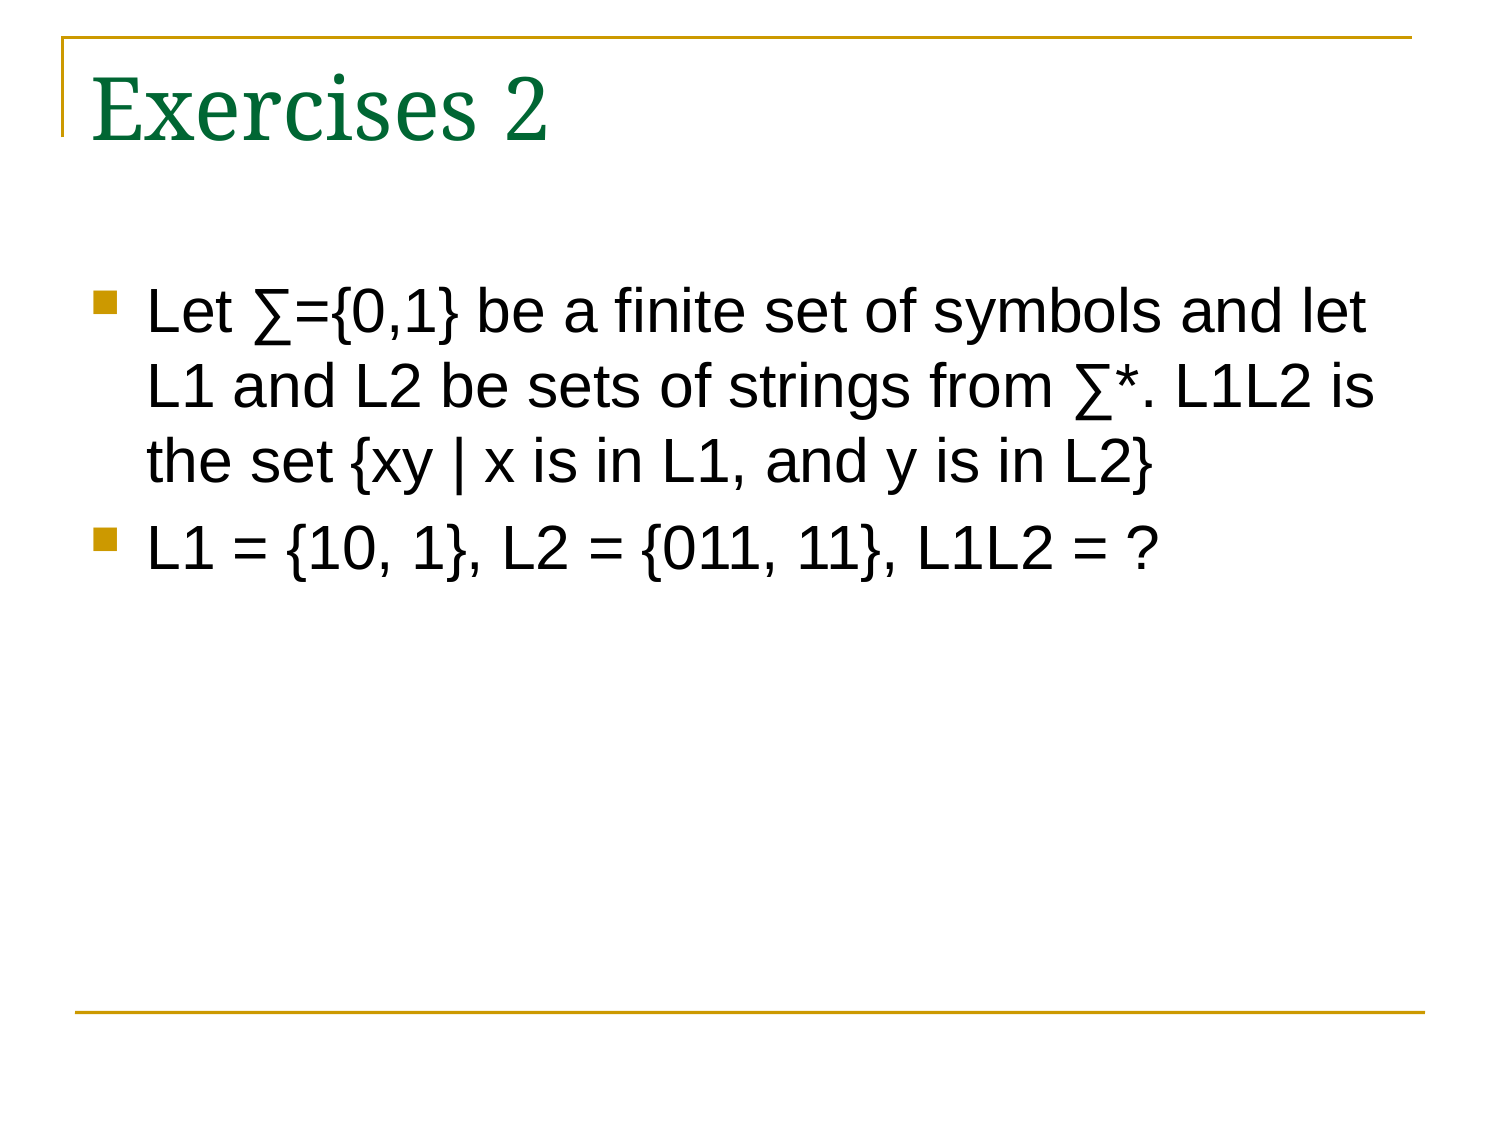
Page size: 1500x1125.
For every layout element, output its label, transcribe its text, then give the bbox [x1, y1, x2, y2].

title Exercises 2 [74, 45, 1426, 233]
list Let ∑={0,1} be a finite set of symbols and let L1 and L2 be sets of strings from ∑*. L1L2 is the set {xy | x is in L1, and y is in L2} L1 = {10, 1}, L2 = {011, 11}, L1L2 = ? [74, 262, 1426, 1006]
